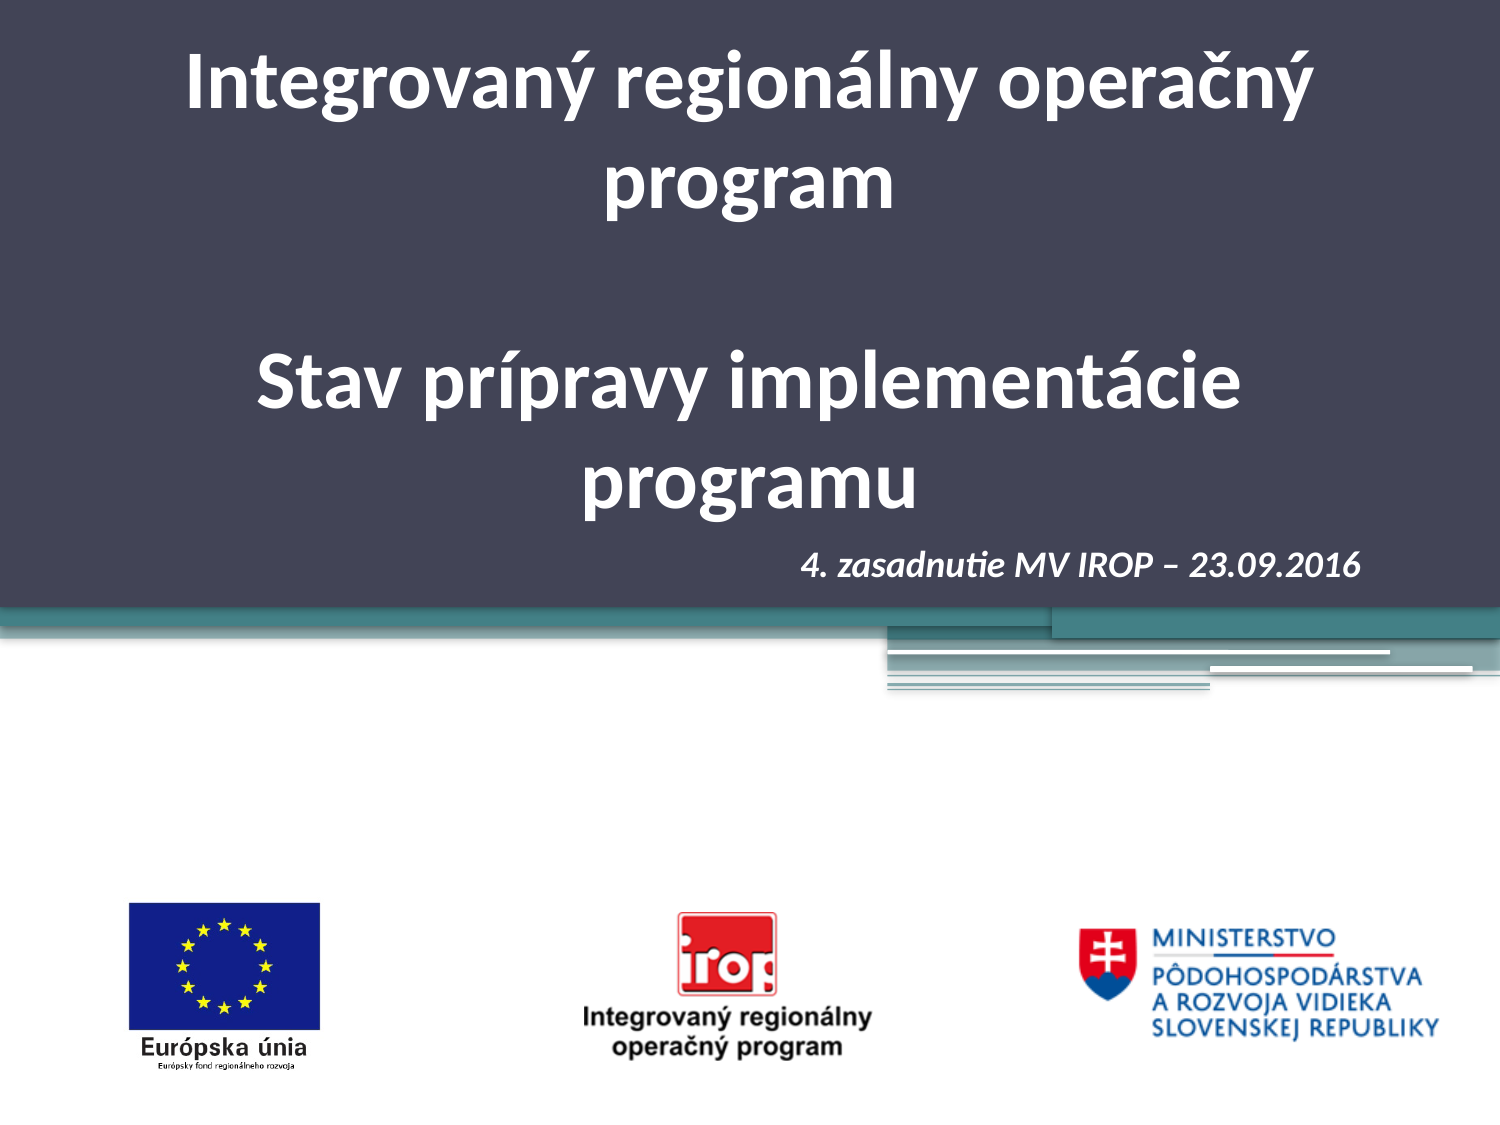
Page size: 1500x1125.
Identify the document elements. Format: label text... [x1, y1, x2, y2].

picture [123, 896, 325, 1078]
picture [584, 912, 874, 1062]
text_box 4. zasadnutie MV IROP – 23.09.2016 [636, 532, 1376, 592]
picture [1045, 907, 1469, 1061]
title Integrovaný regionálny operačný program Stav prípravy implementácie programu [112, 42, 1388, 533]
